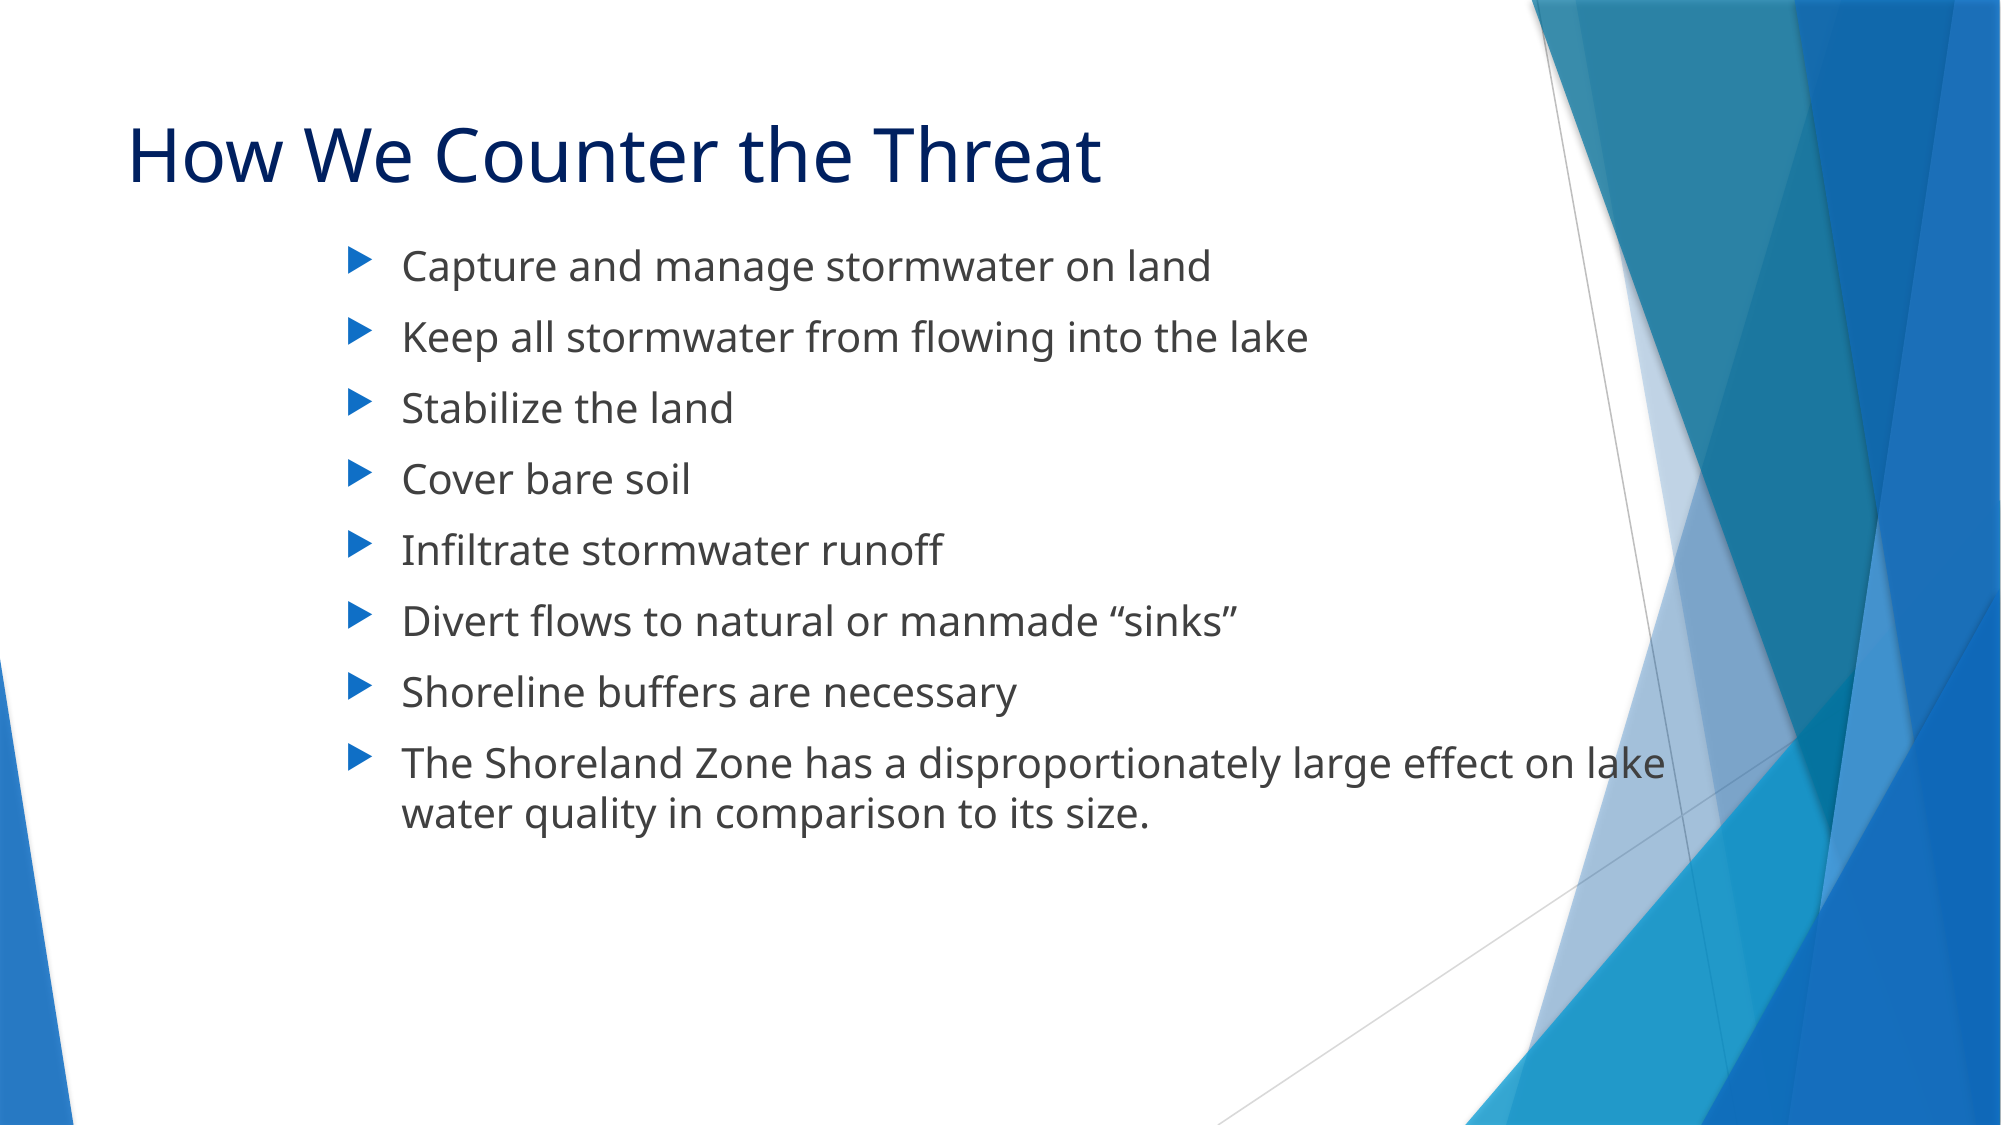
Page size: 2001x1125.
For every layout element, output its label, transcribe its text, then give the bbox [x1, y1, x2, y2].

list Capture and manage stormwater on land Keep all stormwater from flowing into the lake Stabilize the land Cover bare soil Infiltrate stormwater runoff Divert flows to natural or manmade “sinks” Shoreline buffers are necessary The Shoreland Zone has a disproportionately large effect on lake water quality in comparison to its size. [329, 232, 1750, 975]
title How We Counter the Threat [111, 99, 1522, 317]
